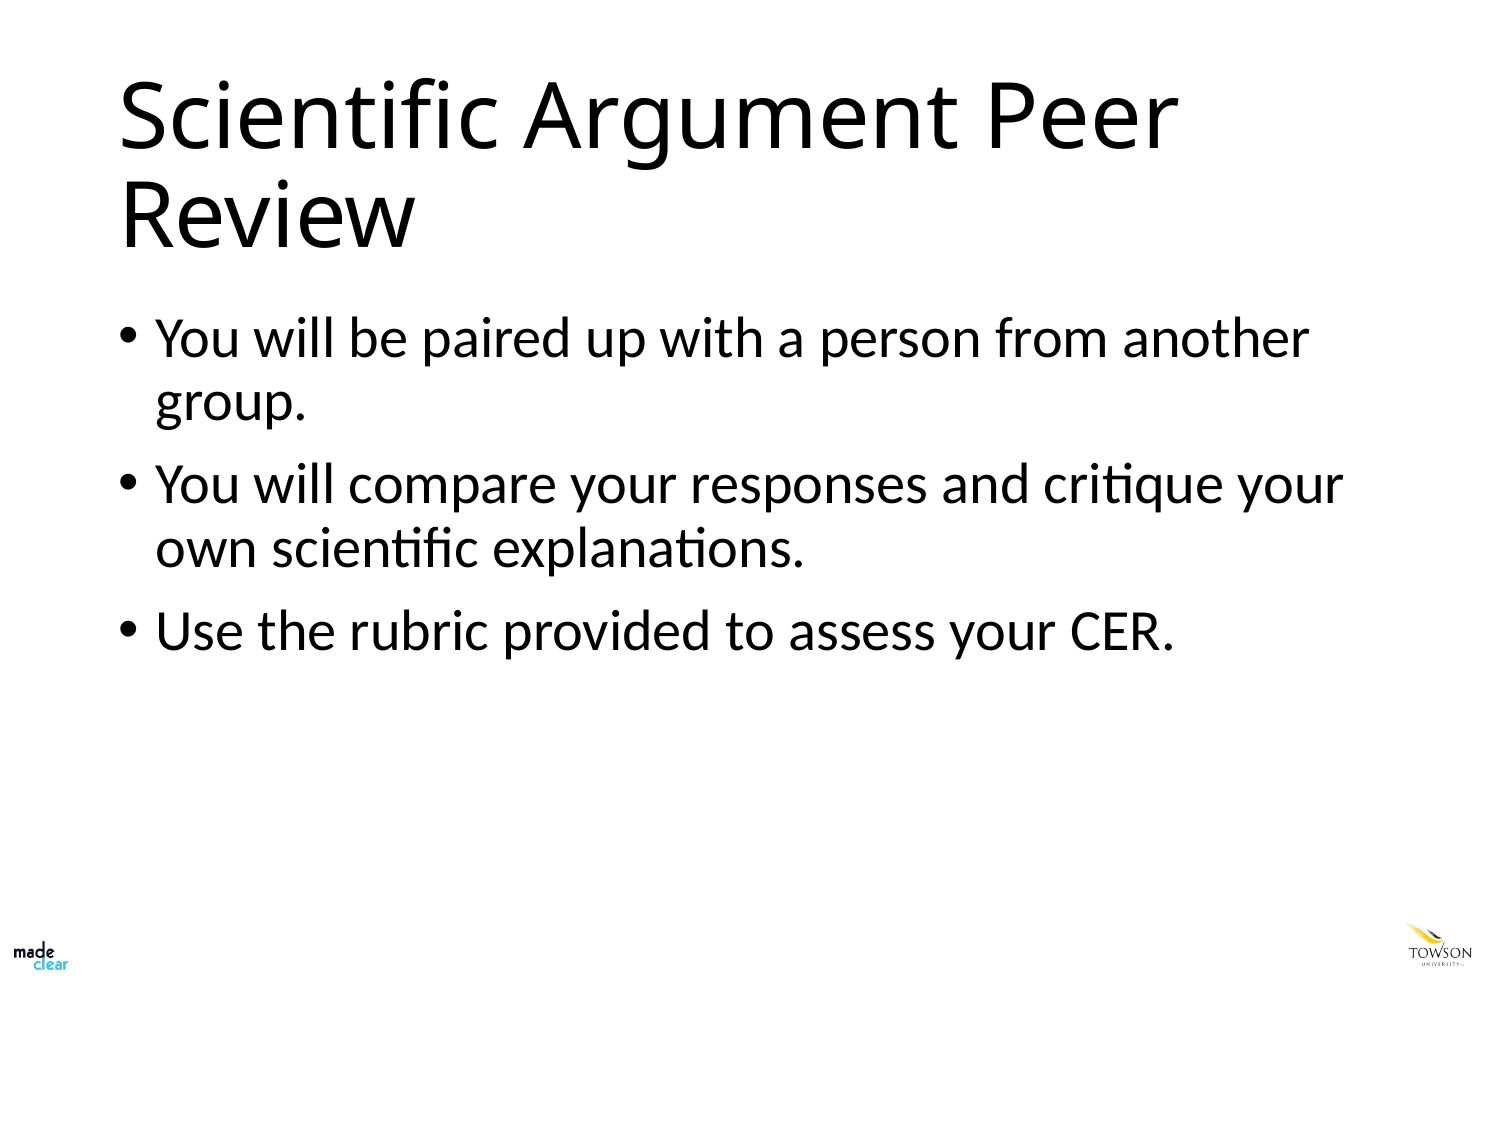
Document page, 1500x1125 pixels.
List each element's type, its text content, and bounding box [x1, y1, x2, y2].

picture [1405, 924, 1472, 966]
picture [14, 941, 68, 970]
list You will be paired up with a person from another group. You will compare your responses and critique your own scientific explanations. Use the rubric provided to assess your CER. [103, 299, 1397, 1014]
title Scientific Argument Peer Review [103, 59, 1397, 278]
